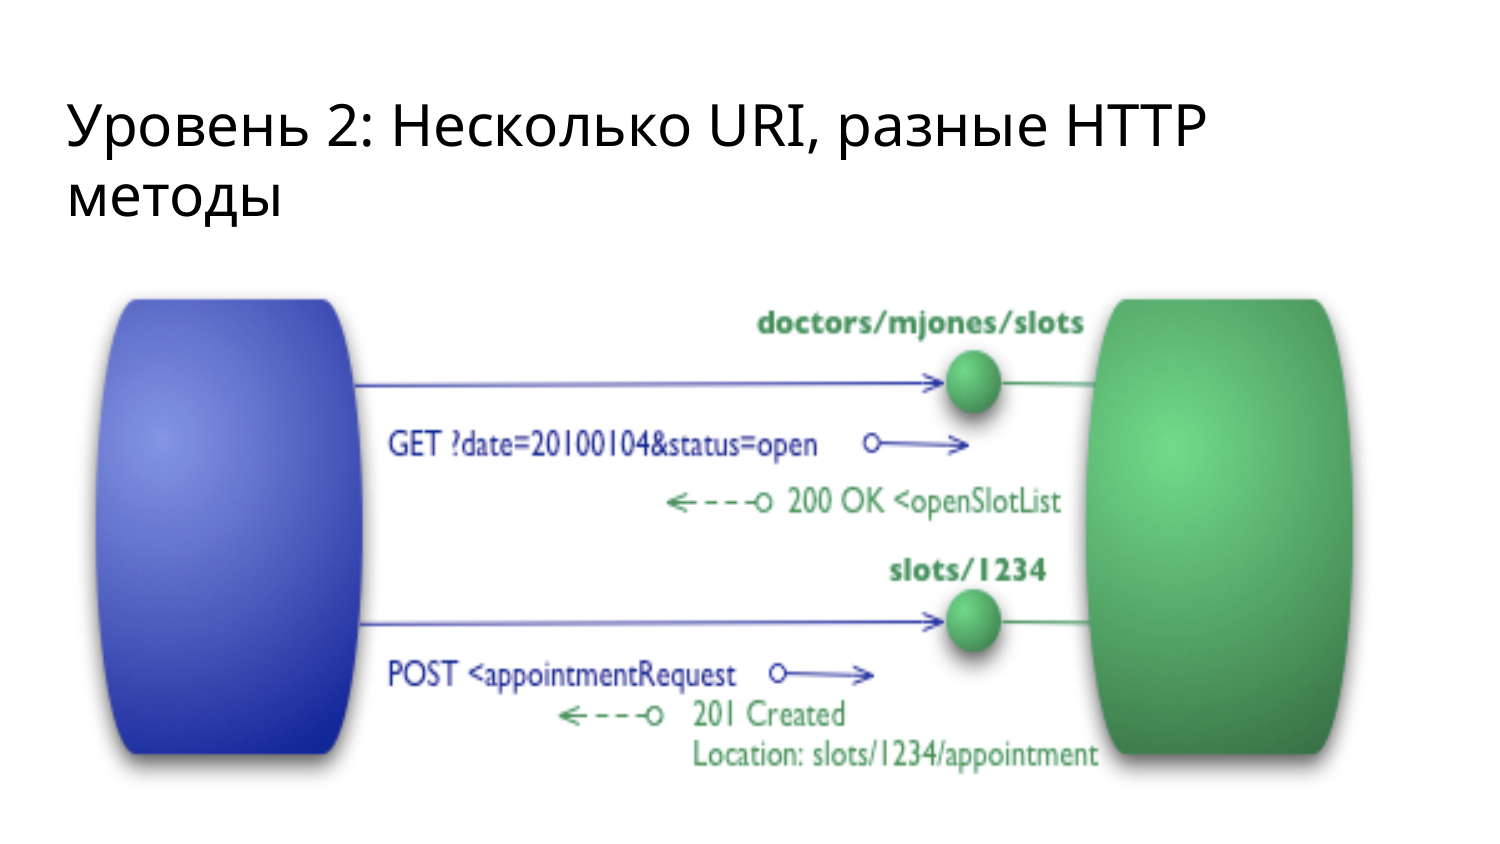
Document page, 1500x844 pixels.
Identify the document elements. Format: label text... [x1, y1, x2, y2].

title Уровень 2: Несколько URI, разные HTTP методы [51, 72, 1449, 167]
picture [74, 286, 1376, 792]
